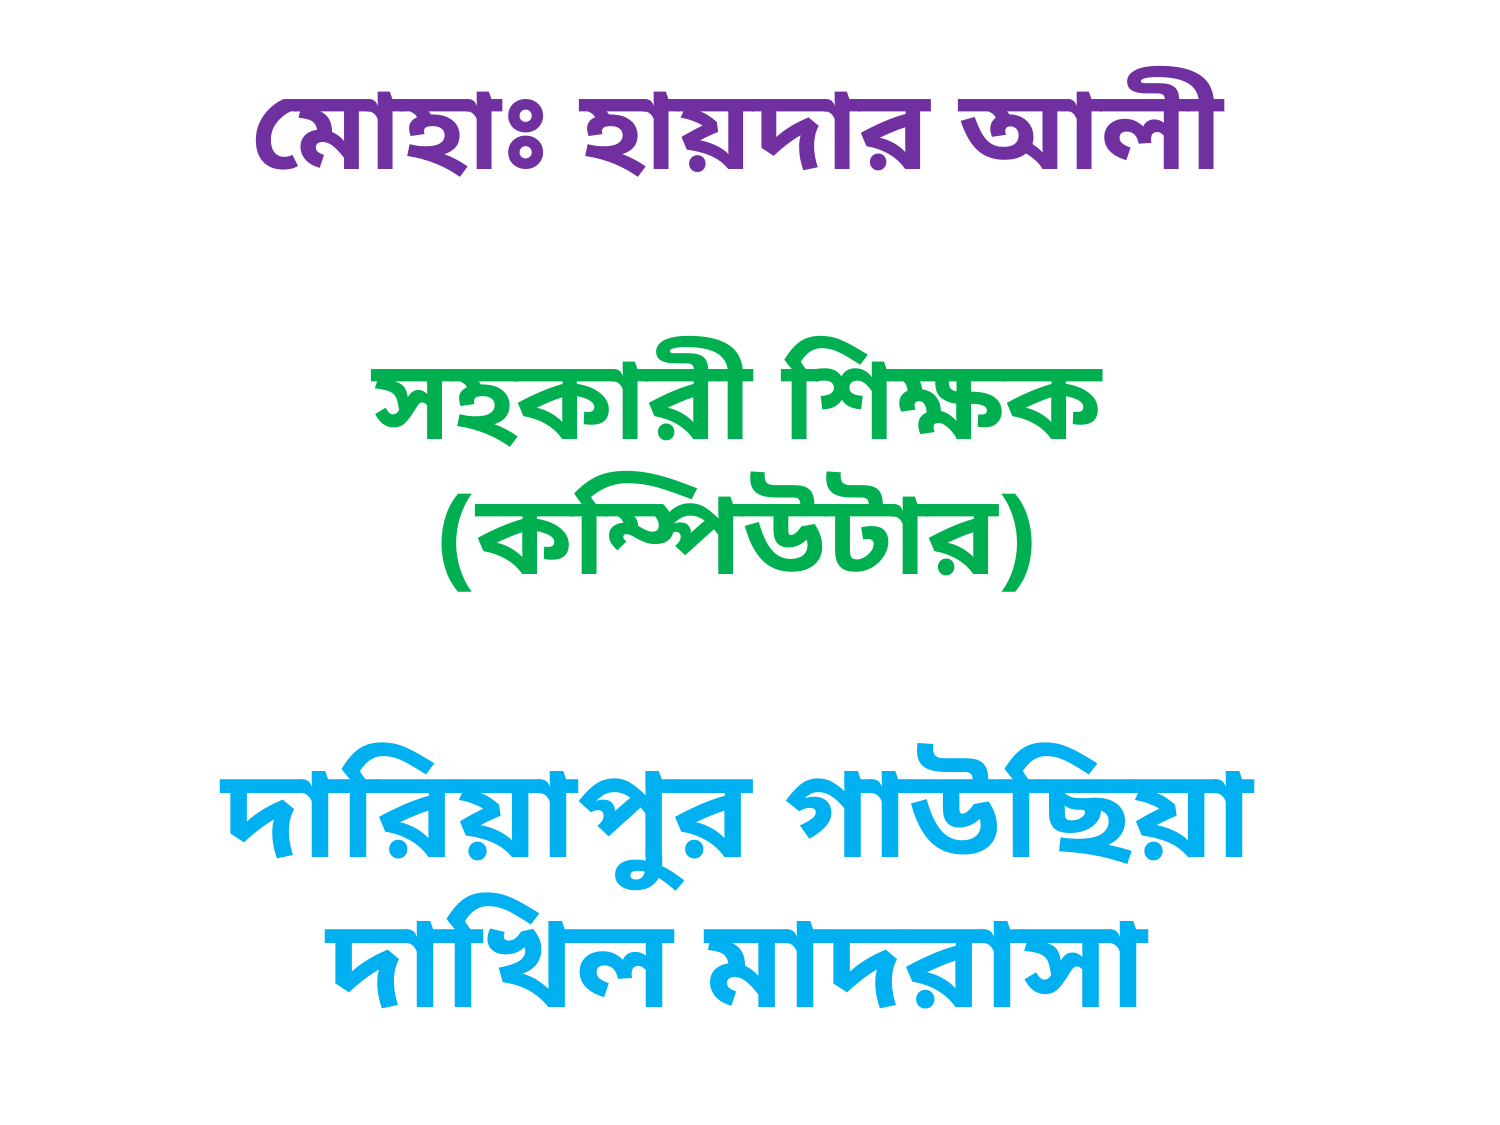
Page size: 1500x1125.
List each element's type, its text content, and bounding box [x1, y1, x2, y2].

text_box মোহাঃ হায়দার আলী সহকারী শিক্ষক (কম্পিউটার) দারিয়াপুর গাউছিয়া দাখিল মাদরাসা মুজিবনগর , মেহেরপুর । [50, 49, 1425, 1125]
